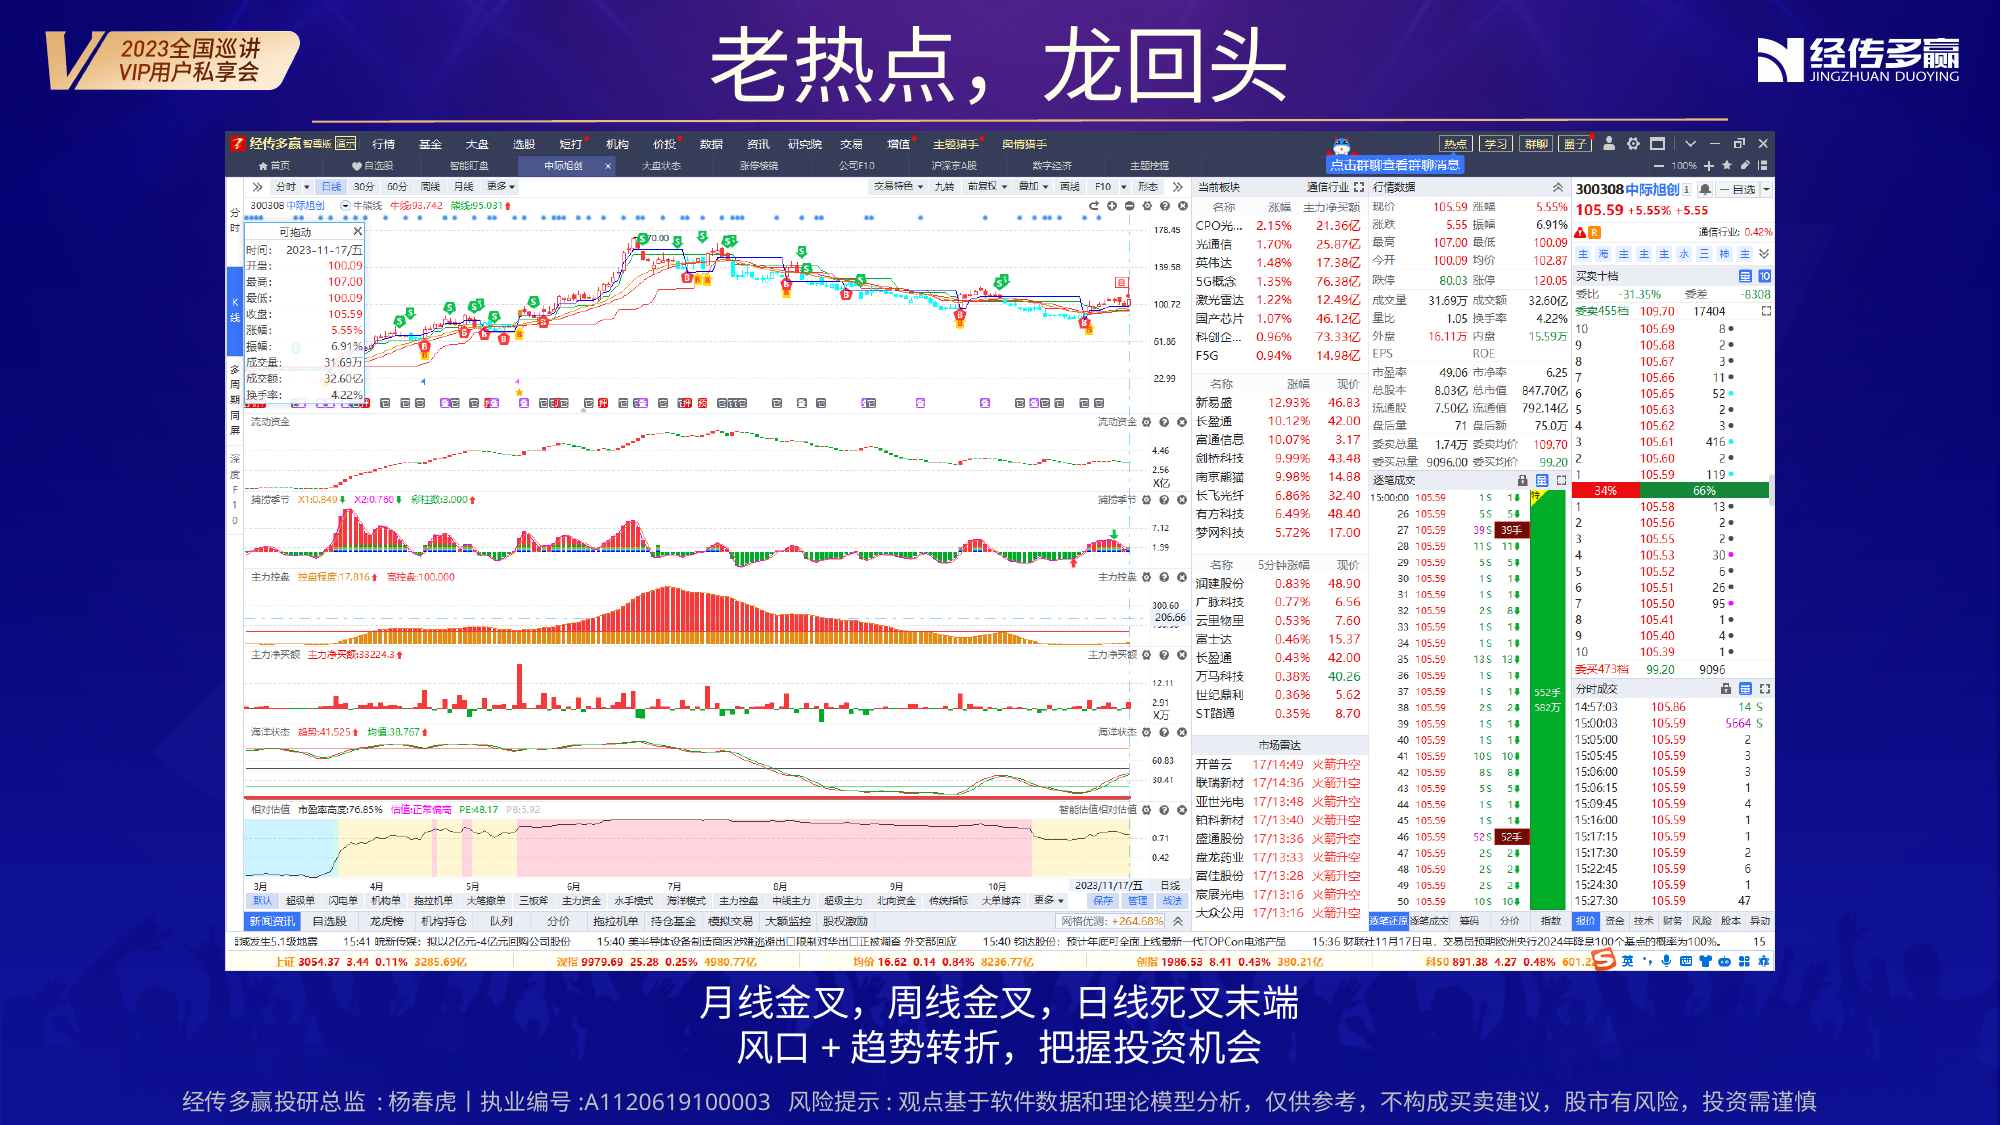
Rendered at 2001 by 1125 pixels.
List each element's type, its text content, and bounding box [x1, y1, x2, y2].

text_box 月线金叉，周线金叉，日线死叉末端 风口+趋势转折，把握投资机会 [207, 971, 1793, 1077]
text_box 老热点，龙回头 [536, 6, 1464, 121]
picture [0, 0, 2000, 1125]
